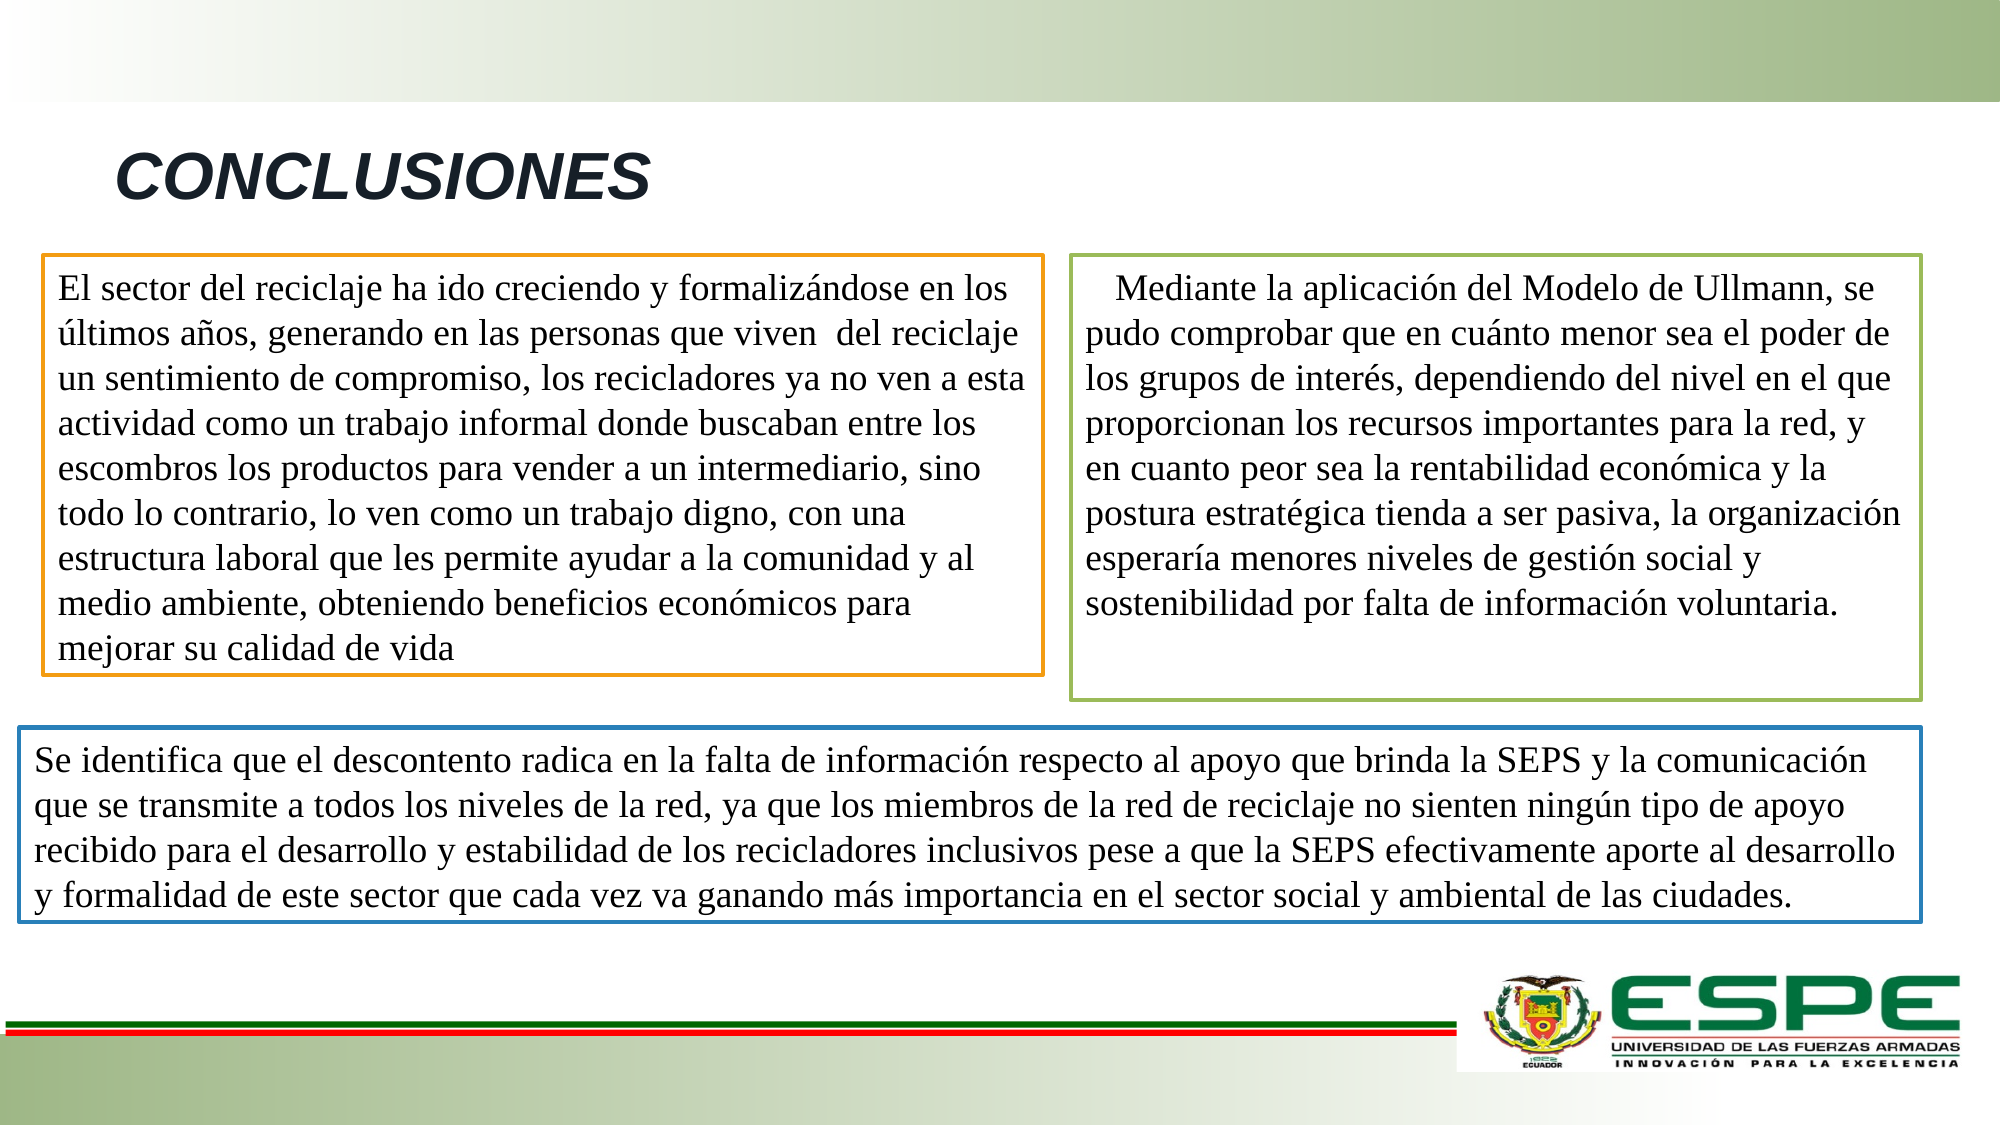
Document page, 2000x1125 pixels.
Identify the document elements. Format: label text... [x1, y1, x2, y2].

text_box Se identifica que el descontento radica en la falta de información respecto al apoyo que brinda la SEPS y la comunicación que se transmite a todos los niveles de la red, ya que los miembros de la red de reciclaje no sienten ningún tipo de apoyo recibido para el desarrollo y estabilidad de los recicladores inclusivos pese a que la SEPS efectivamente aporte al desarrollo y formalidad de este sector que cada vez va ganando más importancia en el sector social y ambiental de las ciudades. [17, 725, 1923, 924]
text_box El sector del reciclaje ha ido creciendo y formalizándose en los últimos años, generando en las personas que viven del reciclaje un sentimiento de compromiso, los recicladores ya no ven a esta actividad como un trabajo informal donde buscaban entre los escombros los productos para vender a un intermediario, sino todo lo contrario, lo ven como un trabajo digno, con una estructura laboral que les permite ayudar a la comunidad y al medio ambiente, obteniendo beneficios económicos para mejorar su calidad de vida [41, 253, 1045, 677]
title CONCLUSIONES [99, 125, 1900, 233]
text_box Mediante la aplicación del Modelo de Ullmann, se pudo comprobar que en cuánto menor sea el poder de los grupos de interés, dependiendo del nivel en el que proporcionan los recursos importantes para la red, y en cuanto peor sea la rentabilidad económica y la postura estratégica tienda a ser pasiva, la organización esperaría menores niveles de gestión social y sostenibilidad por falta de información voluntaria. [1069, 253, 1923, 702]
picture [1456, 968, 1993, 1072]
